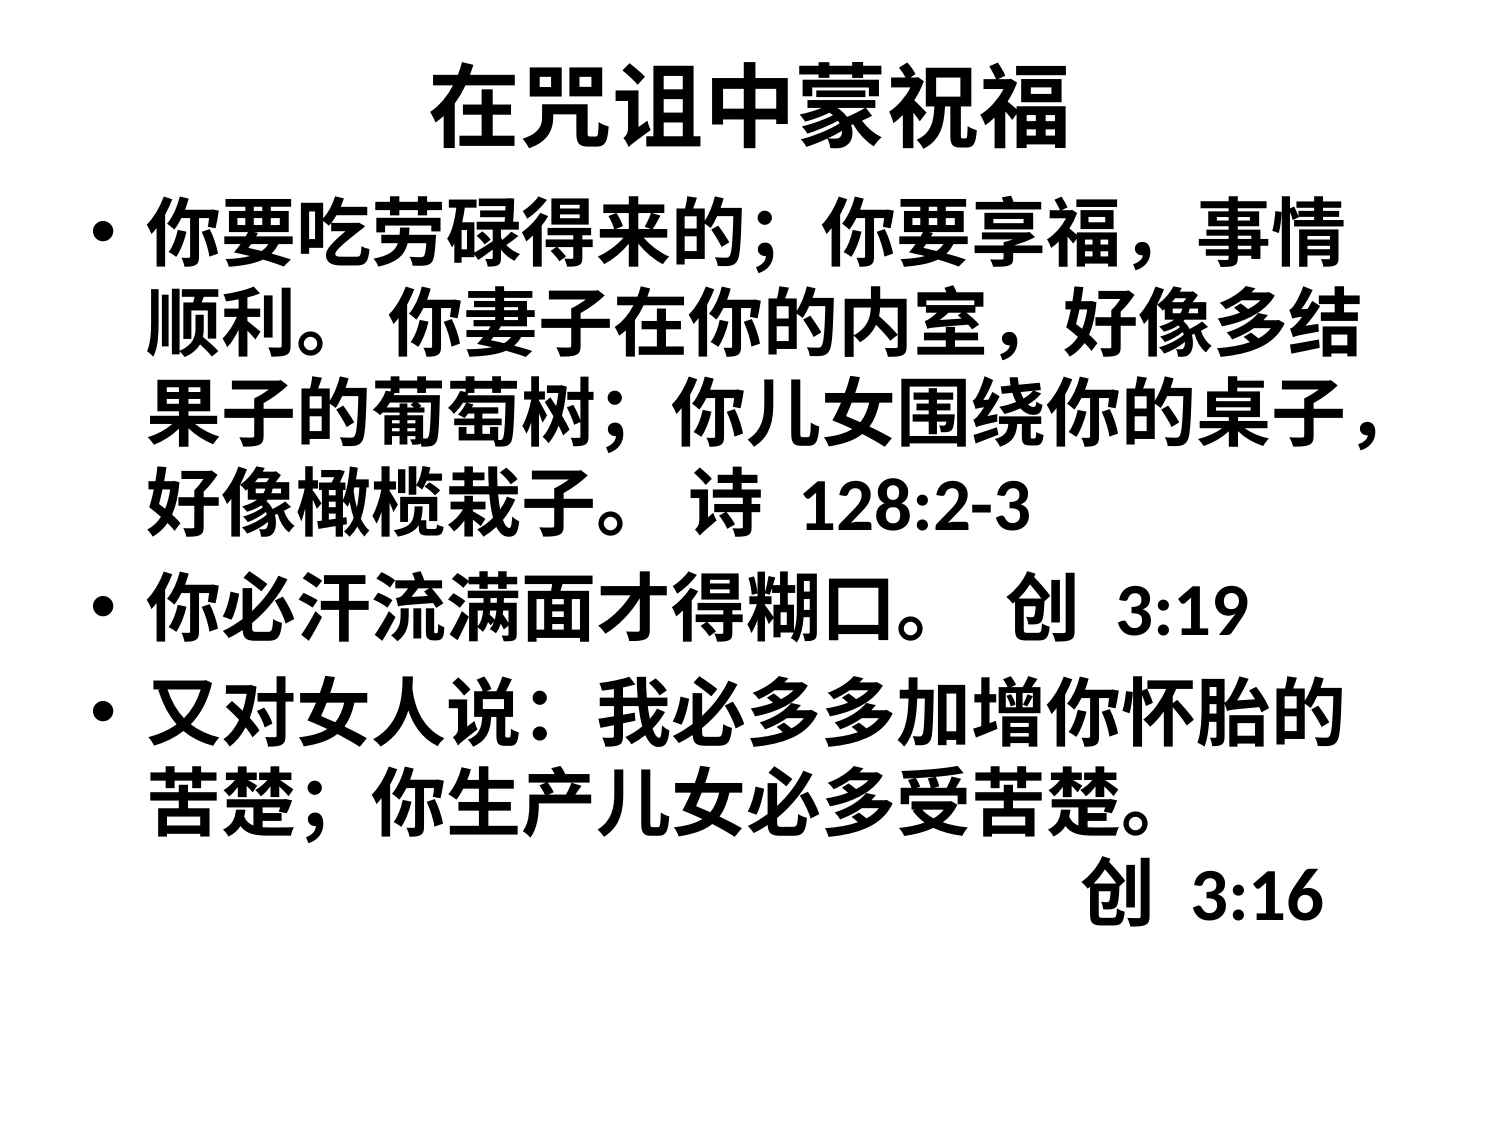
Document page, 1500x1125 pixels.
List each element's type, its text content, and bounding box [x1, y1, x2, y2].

title 在咒诅中蒙祝福 [75, 29, 1425, 178]
list 你要吃劳碌得来的；你要享福，事情顺利。 你妻子在你的内室，好像多结果子的葡萄树；你儿女围绕你的桌子，好像橄榄栽子。 诗 128:2-3 你必汗流满面才得糊口。 创 3:19 又对女人说：我必多多加增你怀胎的苦楚；你生产儿女必多受苦楚。 创 3:16 [75, 178, 1425, 1005]
